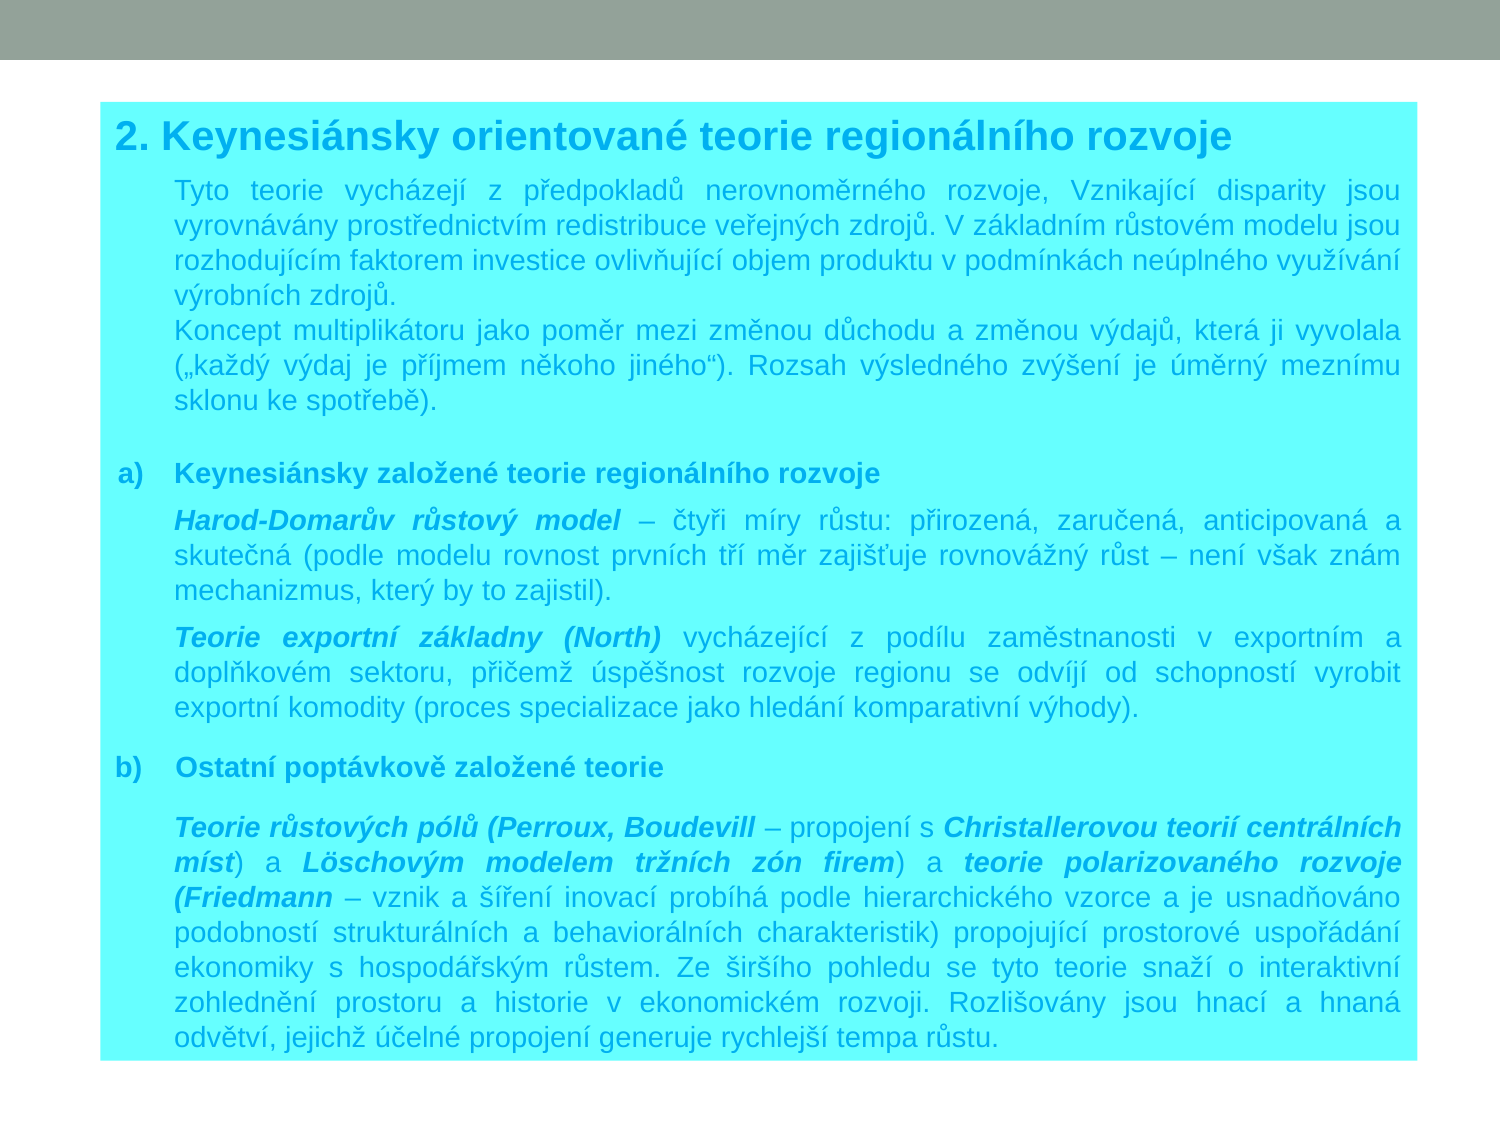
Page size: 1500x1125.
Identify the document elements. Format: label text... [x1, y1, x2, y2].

text_box 2. Keynesiánsky orientované teorie regionálního rozvoje Tyto teorie vycházejí z předpokladů nerovnoměrného rozvoje, Vznikající disparity jsou vyrovnávány prostřednictvím redistribuce veřejných zdrojů. V základním růstovém modelu jsou rozhodujícím faktorem investice ovlivňující objem produktu v podmínkách neúplného využívání výrobních zdrojů. Koncept multiplikátoru jako poměr mezi změnou důchodu a změnou výdajů, která ji vyvolala („každý výdaj je příjmem někoho jiného“). Rozsah výsledného zvýšení je úměrný meznímu sklonu ke spotřebě). Keynesiánsky založené teorie regionálního rozvoje Harod-Domarův růstový model – čtyři míry růstu: přirozená, zaručená, anticipovaná a skutečná (podle modelu rovnost prvních tří měr zajišťuje rovnovážný růst – není však znám mechanizmus, který by to zajistil). Teorie exportní základny (North) vycházející z podílu zaměstnanosti v exportním a doplňkovém sektoru, přičemž úspěšnost rozvoje regionu se odvíjí od schopností vyrobit exportní komodity (proces specializace jako hledání komparativní výhody). b) Ostatní poptávkově založené teorie Teorie růstových pólů (Perroux, Boudevill – propojení s Christallerovou teorií centrálních míst) a Löschovým modelem tržních zón firem) a teorie polarizovaného rozvoje (Friedmann – vznik a šíření inovací probíhá podle hierarchického vzorce a je usnadňováno podobností strukturálních a behaviorálních charakteristik) propojující prostorové uspořádání ekonomiky s hospodářským růstem. Ze širšího pohledu se tyto teorie snaží o interaktivní zohlednění prostoru a historie v ekonomickém rozvoji. Rozlišovány jsou hnací a hnaná odvětví, jejichž účelné propojení generuje rychlejší tempa růstu. [100, 101, 1418, 1061]
